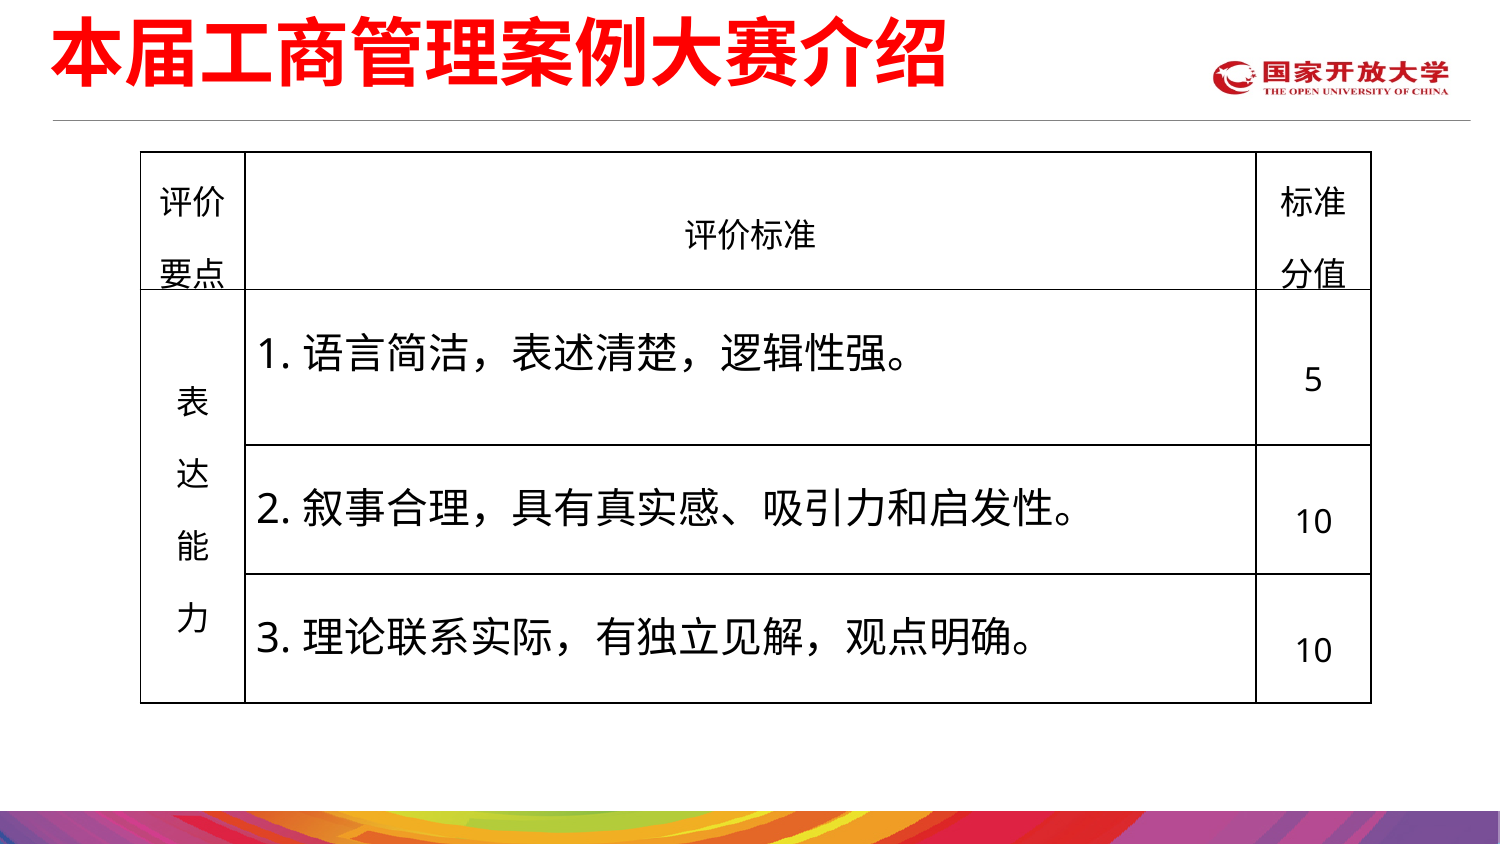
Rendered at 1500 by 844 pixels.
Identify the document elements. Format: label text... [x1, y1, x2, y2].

table_cell 1.语言简洁，表述清楚，逻辑性强。 [246, 290, 1255, 444]
table_cell 10 [1257, 575, 1370, 702]
table_cell 2.叙事合理，具有真实感、吸引力和启发性。 [246, 446, 1255, 573]
picture [1198, 49, 1459, 105]
table_cell 表 达 能 力 [141, 290, 244, 702]
table_header 评价标准 [246, 153, 1255, 289]
text_box 本届工商管理案例大赛介绍 [35, 11, 1025, 180]
table_cell 3.理论联系实际，有独立见解，观点明确。 [246, 575, 1255, 702]
table_header 标准分值 [1257, 153, 1370, 289]
table_cell 5 [1257, 290, 1370, 444]
table_cell 10 [1257, 446, 1370, 573]
table_header 评价要点 [141, 153, 244, 289]
picture [0, 811, 1500, 844]
